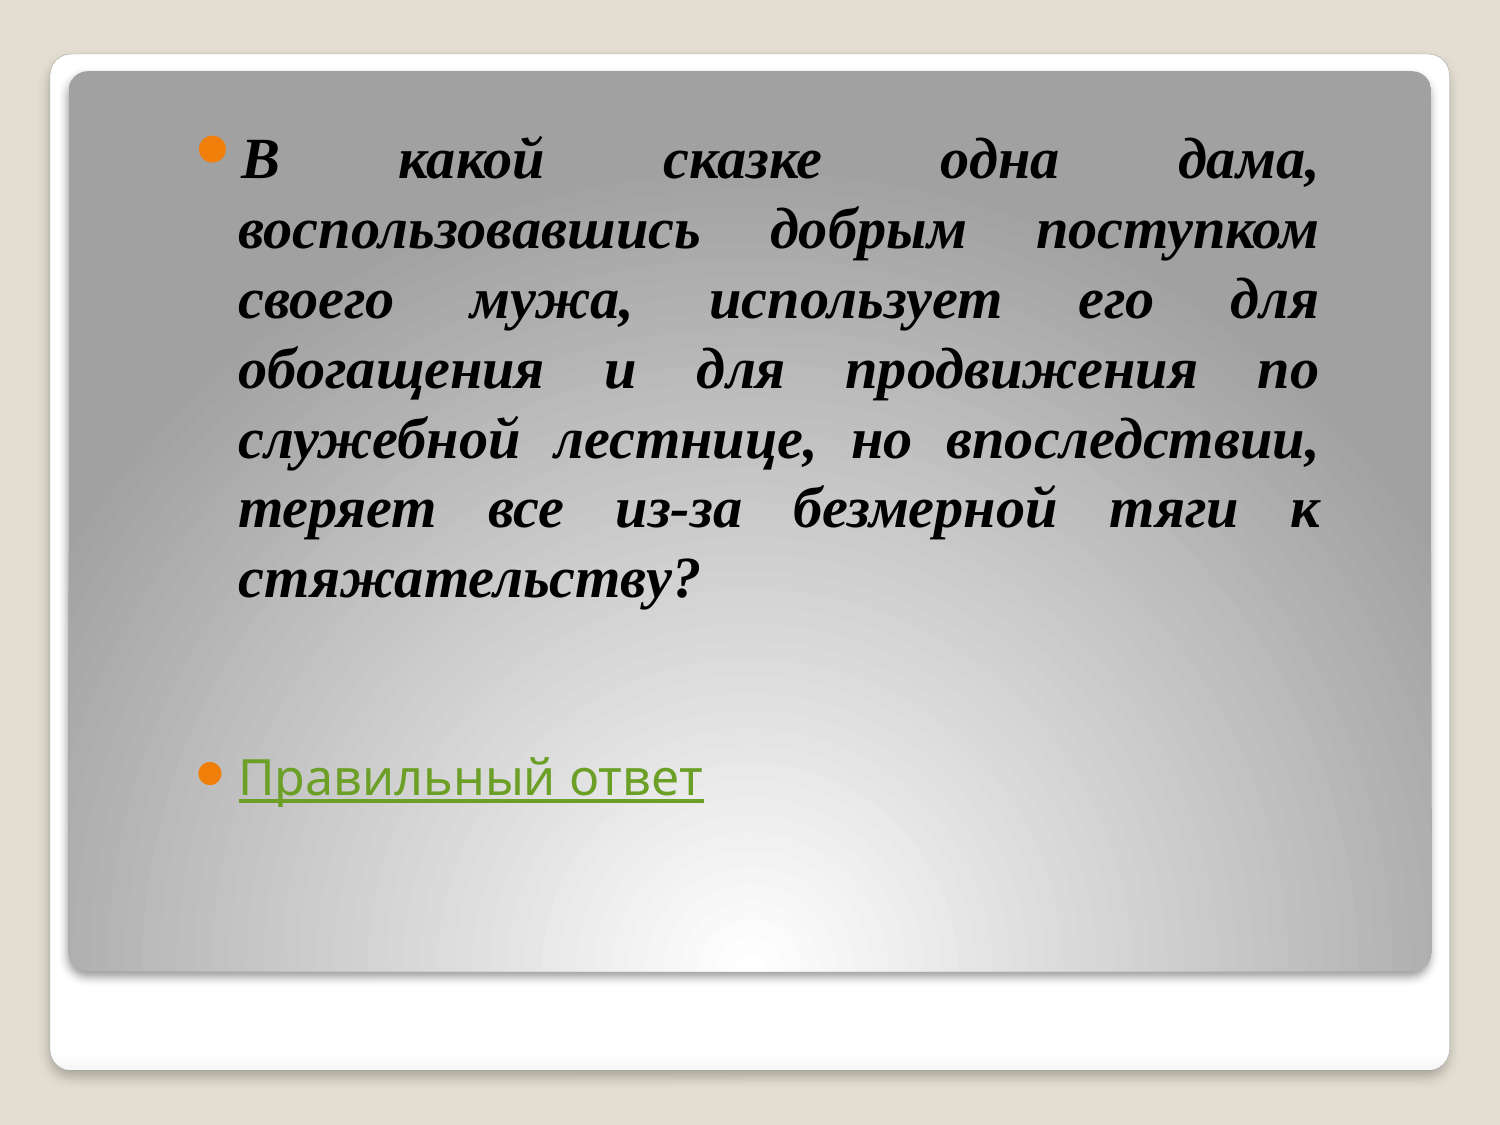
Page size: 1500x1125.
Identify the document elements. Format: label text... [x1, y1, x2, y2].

list В какой сказке одна дама, воспользовавшись добрым поступком своего мужа, использует его для обогащения и для продвижения по служебной лестнице, но впоследствии, теряет все из-за безмерной тяги к стяжательству? Правильный ответ [165, 105, 1335, 990]
